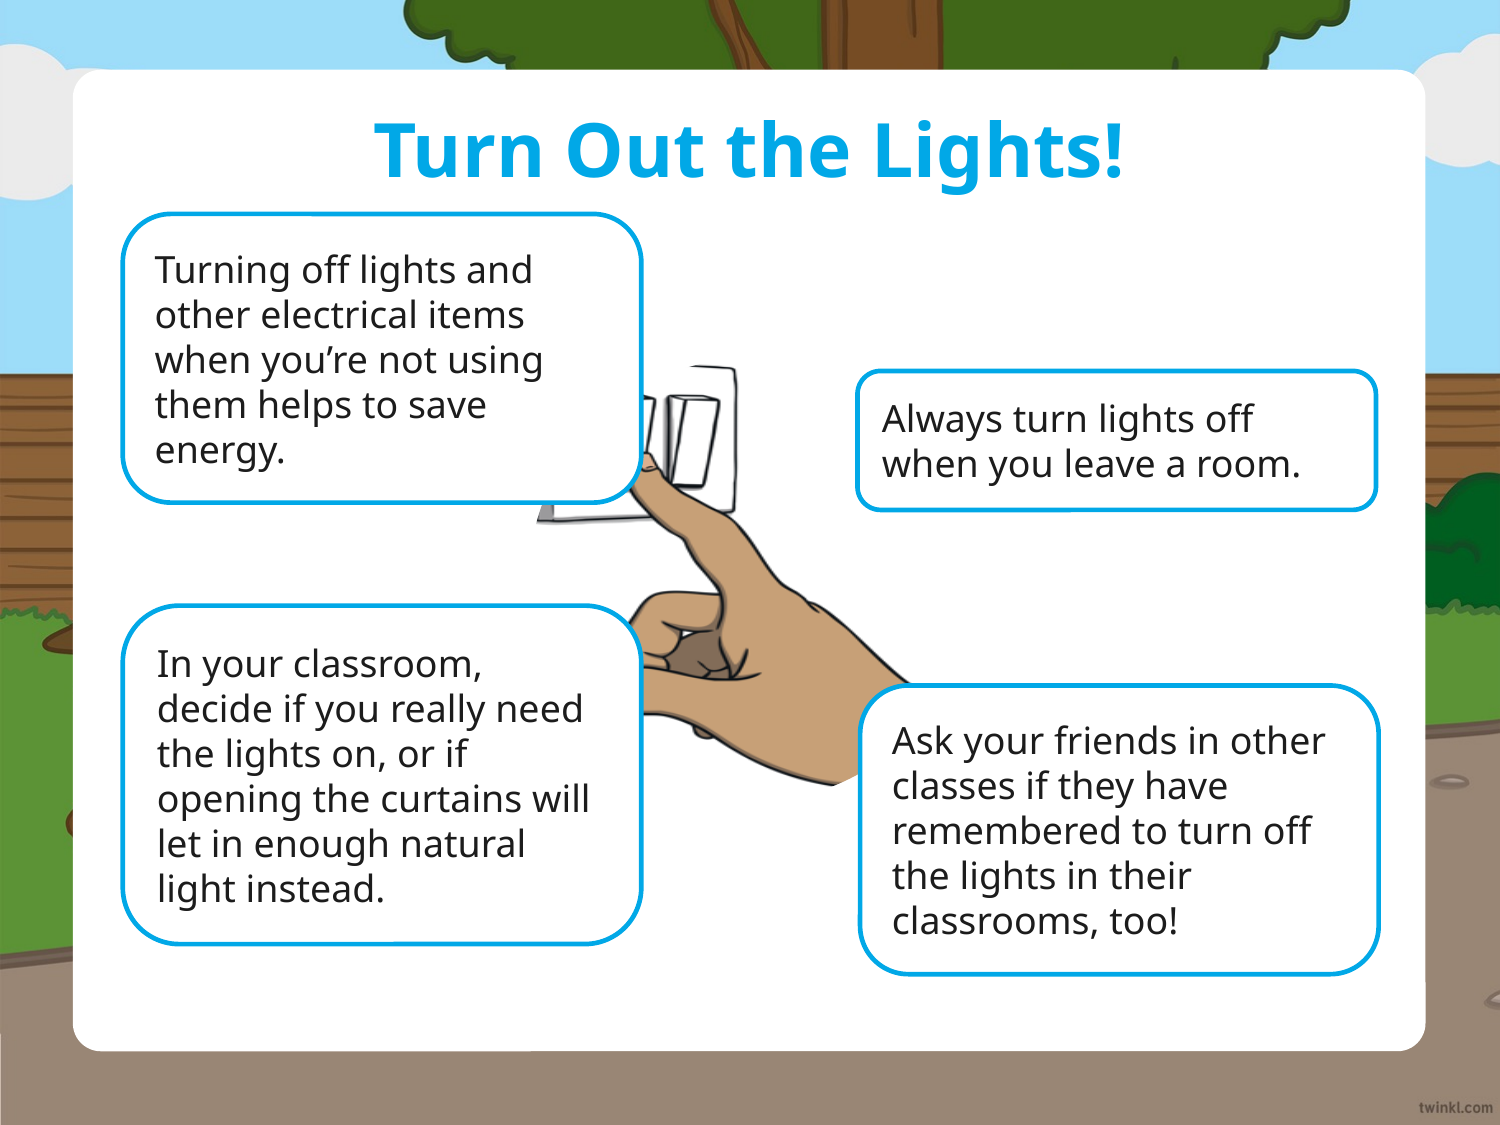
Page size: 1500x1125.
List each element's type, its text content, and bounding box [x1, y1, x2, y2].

text_box Ask your friends in other classes if they have remembered to turn off the lights in their classrooms, too! [859, 684, 1380, 976]
text_box Turning off lights and other electrical items when you’re not using them helps to save energy. [121, 212, 643, 504]
title Turn Out the Lights! [73, 70, 1426, 237]
picture [0, 0, 1500, 1125]
text_box In your classroom, decide if you really need the lights on, or if opening the curtains will let in enough natural light instead. [121, 604, 643, 946]
text_box Always turn lights off when you leave a room. [973, 369, 1378, 511]
